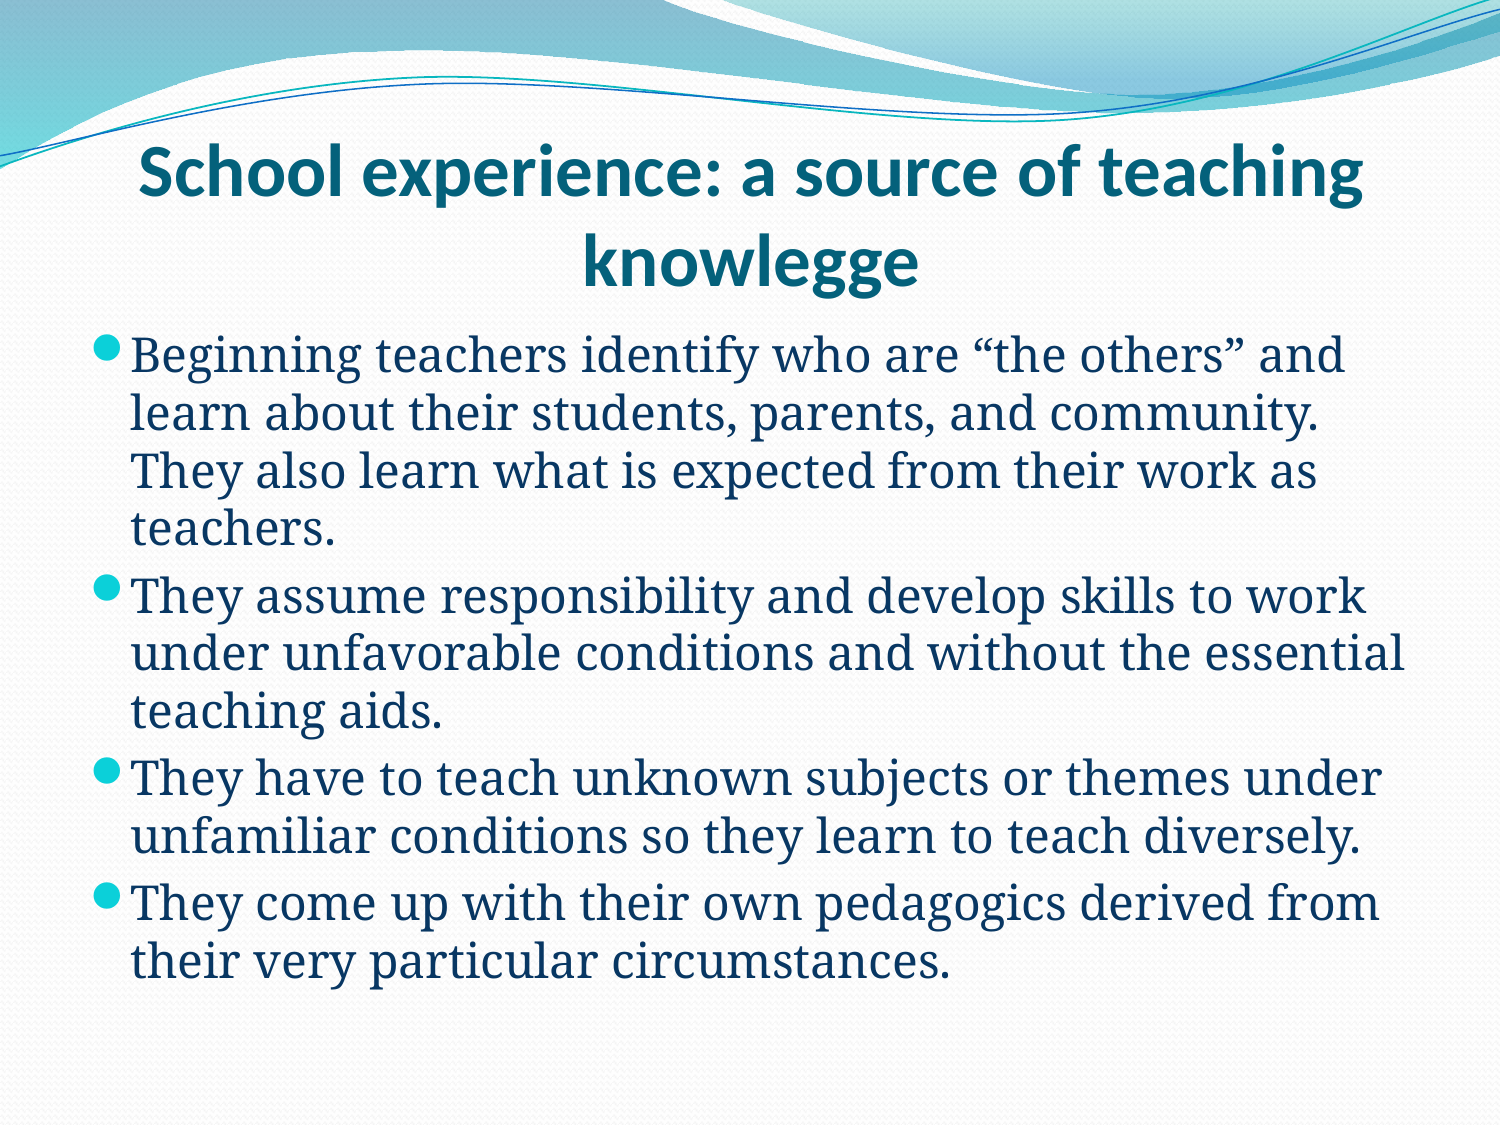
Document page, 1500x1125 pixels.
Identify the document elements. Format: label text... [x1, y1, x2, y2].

list Beginning teachers identify who are “the others” and learn about their students, parents, and community. They also learn what is expected from their work as teachers. They assume responsibility and develop skills to work under unfavorable conditions and without the essential teaching aids. They have to teach unknown subjects or themes under unfamiliar conditions so they learn to teach diversely. They come up with their own pedagogics derived from their very particular circumstances. [75, 317, 1425, 1038]
title School experience: a source of teaching knowlegge [76, 113, 1427, 302]
